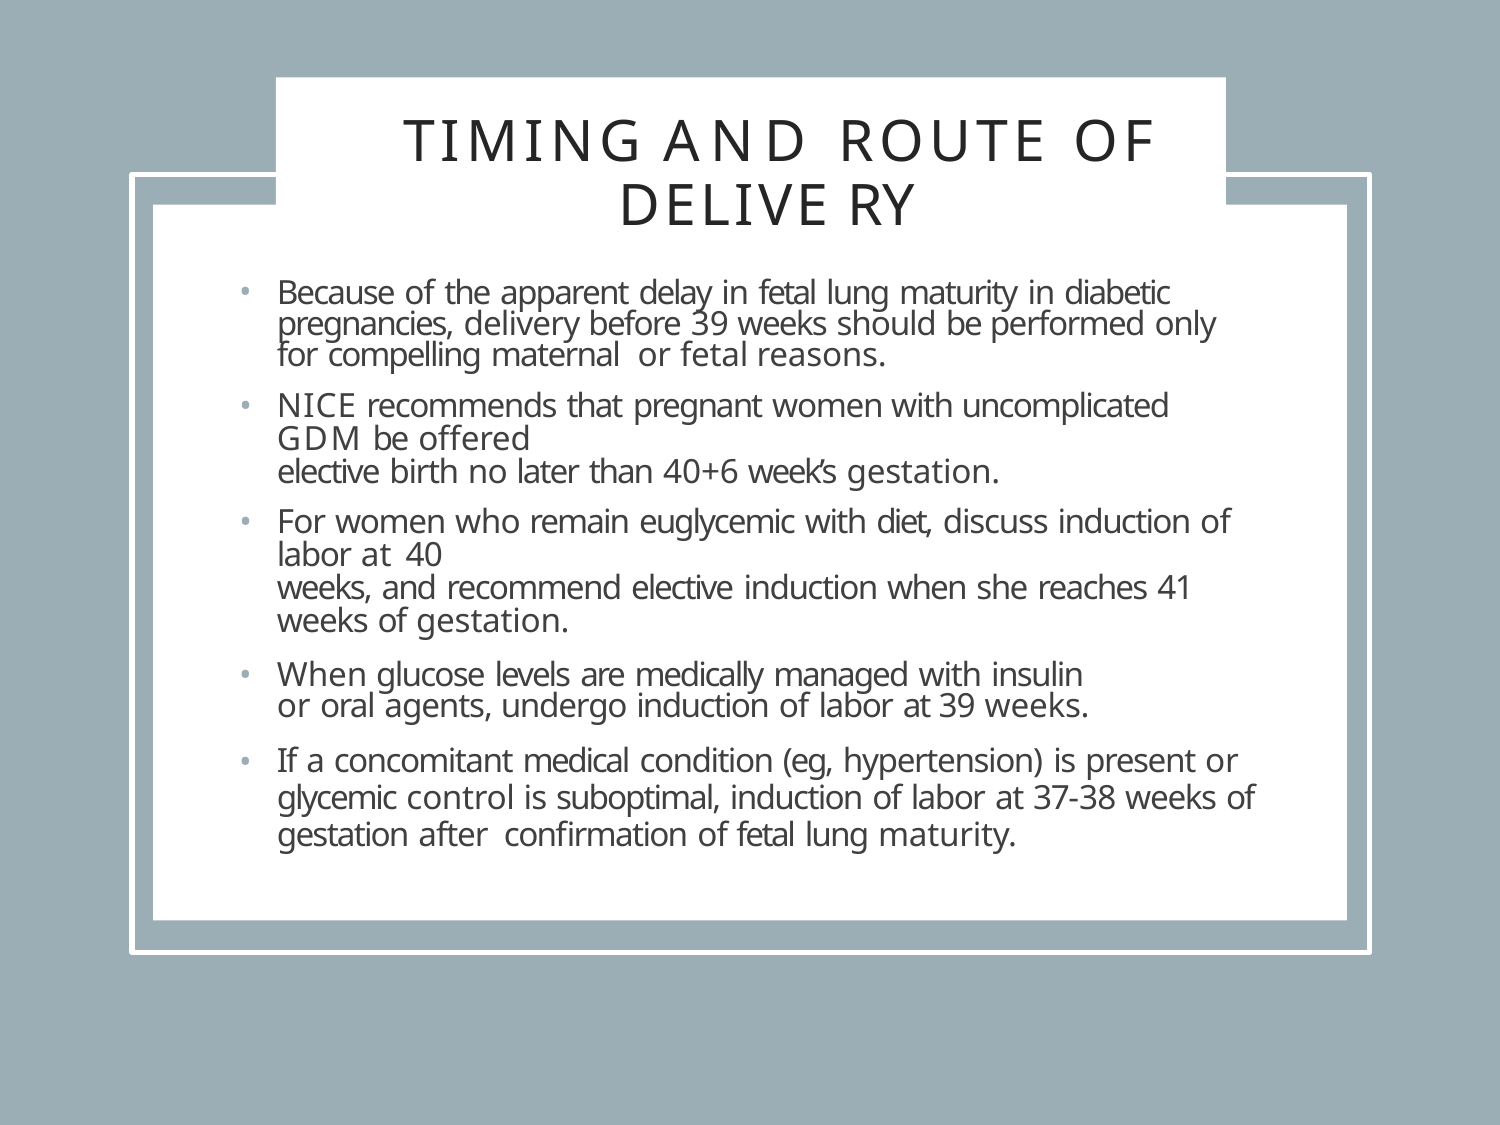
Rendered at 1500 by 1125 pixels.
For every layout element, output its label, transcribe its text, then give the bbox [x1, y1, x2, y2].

title TIMING AND ROUTE OF DELIVE RY [274, 77, 1226, 272]
text_box Because of the apparent delay in fetal lung maturity in diabetic pregnancies, delivery before 39 weeks should be performed only for compelling maternal or fetal reasons. NICE recommends that pregnant women with uncomplicated GDM be offered elective birth no later than 40+6 week’s gestation. For women who remain euglycemic with diet, discuss induction of labor at 40 weeks, and recommend elective induction when she reaches 41 weeks of gestation. When glucose levels are medically managed with insulin or oral agents, undergo induction of labor at 39 weeks. If a concomitant medical condition (eg, hypertension) is present or glycemic control is suboptimal, induction of labor at 37-38 weeks of gestation after confirmation of fetal lung maturity. [237, 272, 1263, 854]
